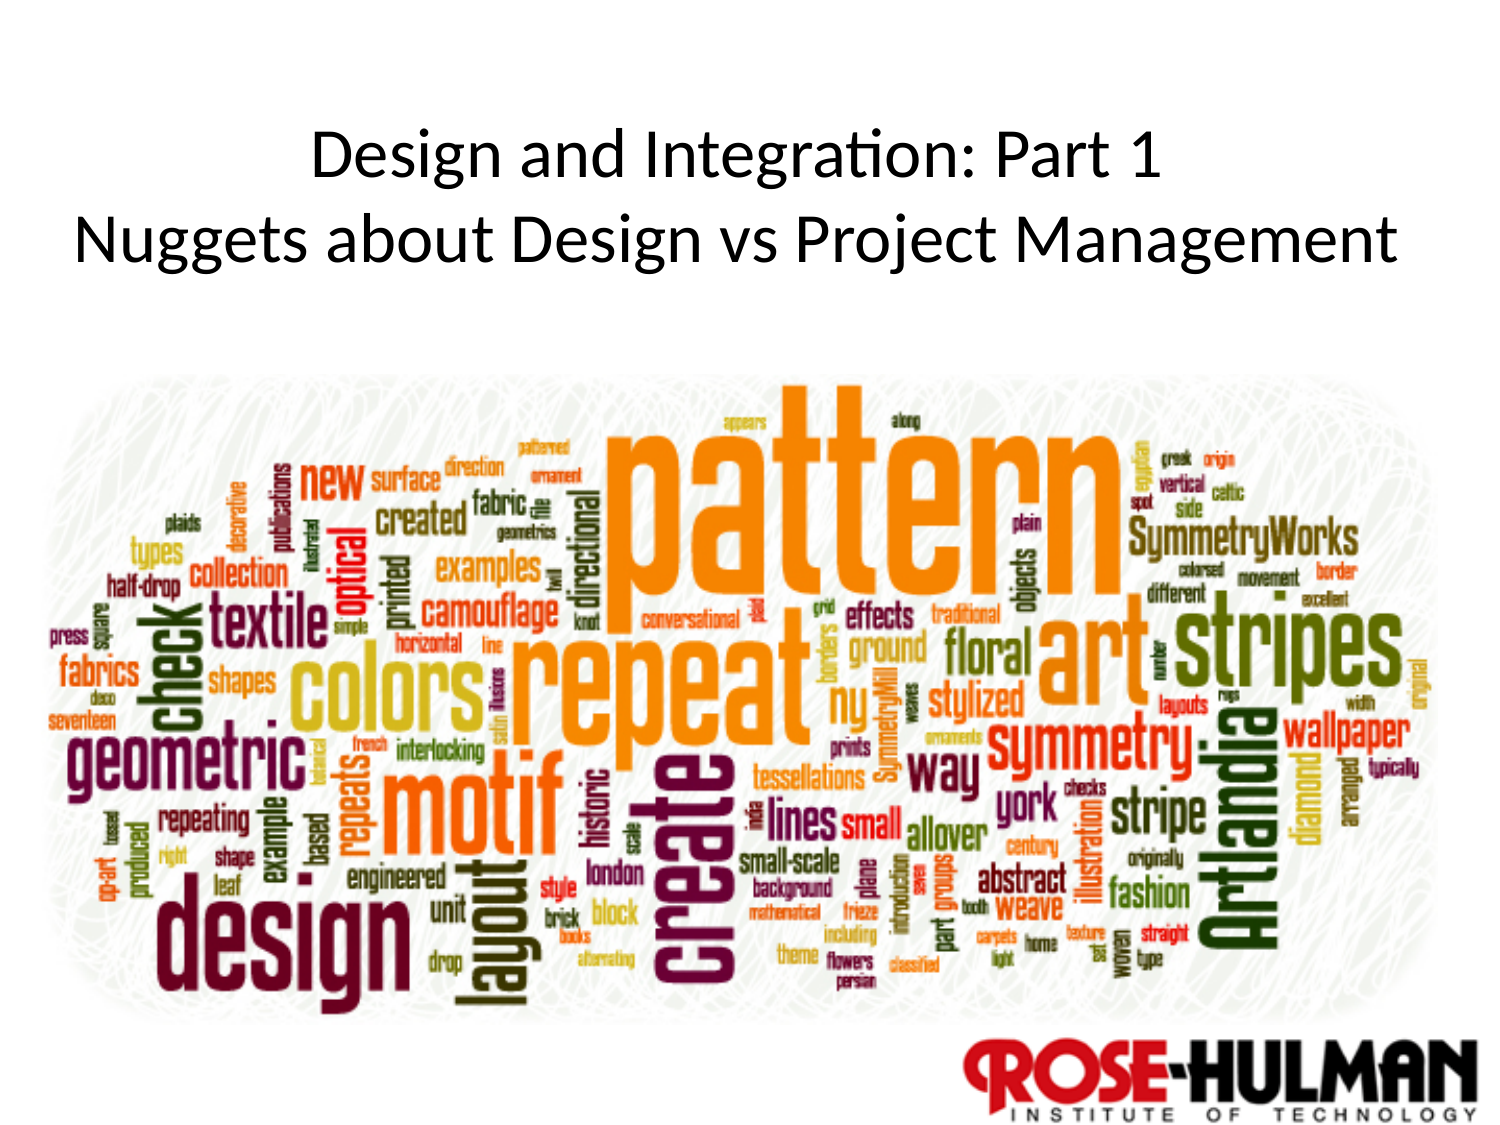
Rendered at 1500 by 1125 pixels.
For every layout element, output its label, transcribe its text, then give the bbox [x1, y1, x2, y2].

picture [41, 374, 1438, 1026]
title Design and Integration: Part 1 Nuggets about Design vs Project Management [37, 71, 1438, 313]
picture [948, 1033, 1500, 1125]
